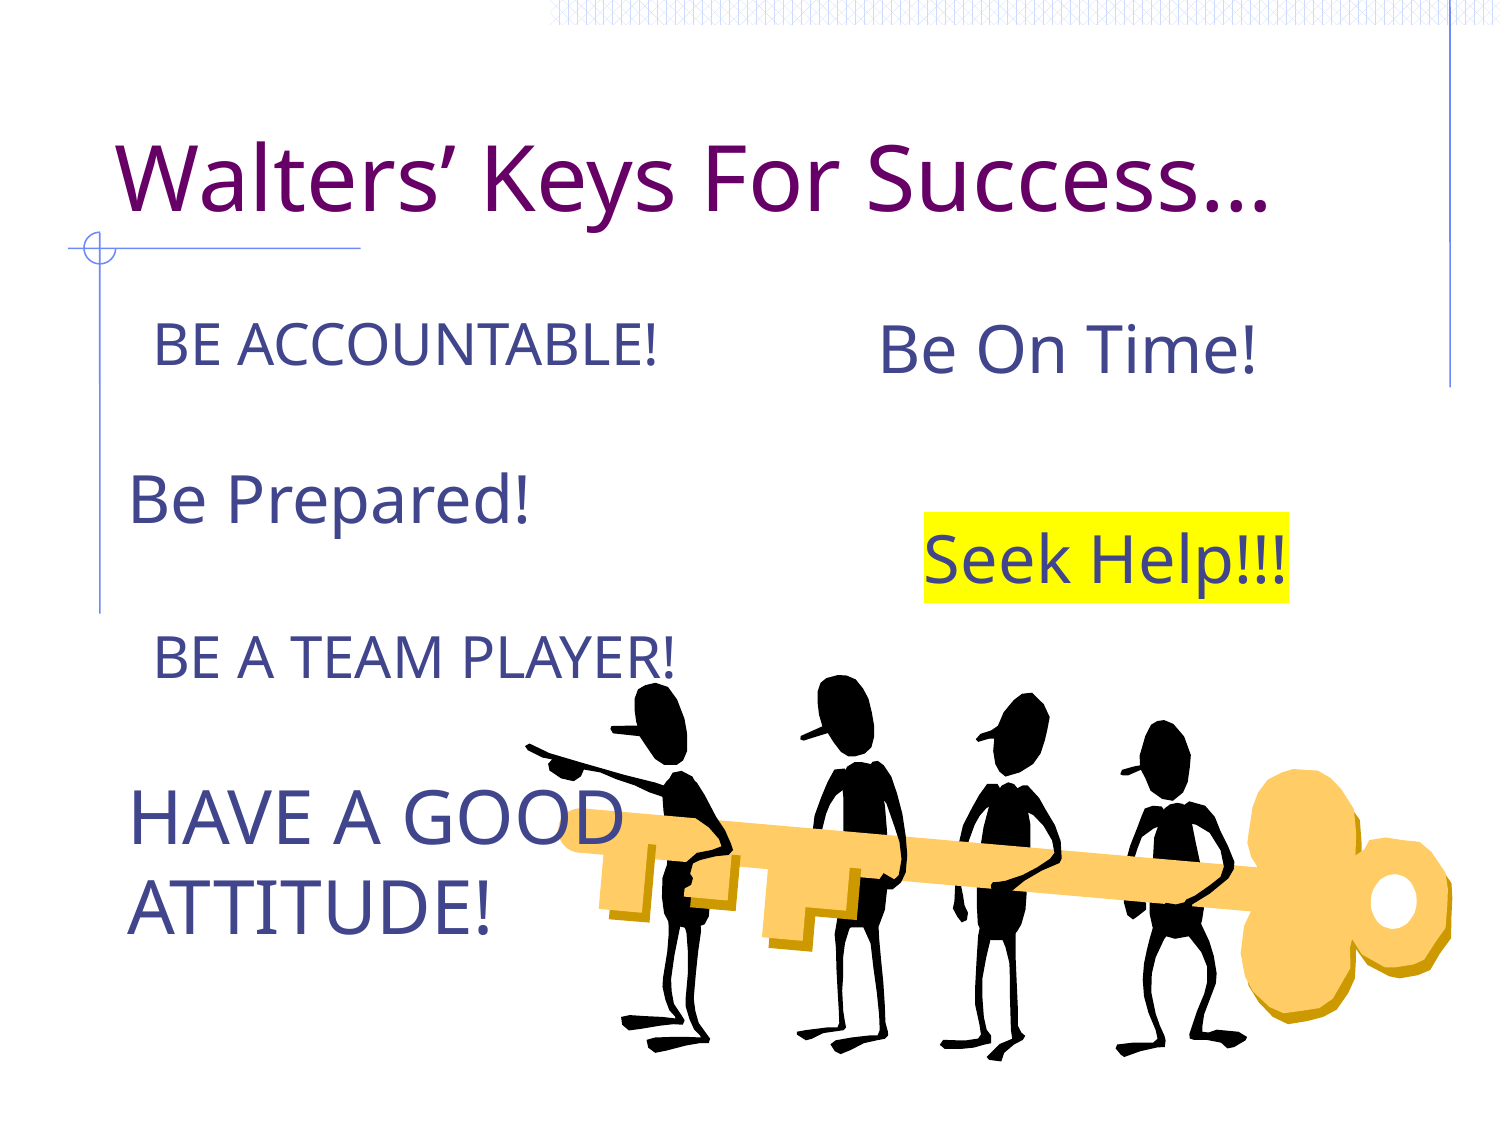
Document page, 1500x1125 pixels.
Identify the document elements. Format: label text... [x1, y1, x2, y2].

title Walters’ Keys For Success… [99, 49, 1376, 238]
text_box BE A TEAM PLAYER! [137, 612, 863, 698]
list BE ACCOUNTABLE! [137, 299, 763, 413]
text_box Seek Help!!! [837, 509, 1375, 605]
text_box Be On Time! [862, 299, 1300, 395]
picture [524, 674, 1453, 1062]
text_box HAVE A GOOD ATTITUDE! [112, 762, 519, 958]
text_box Be Prepared! [112, 449, 675, 658]
